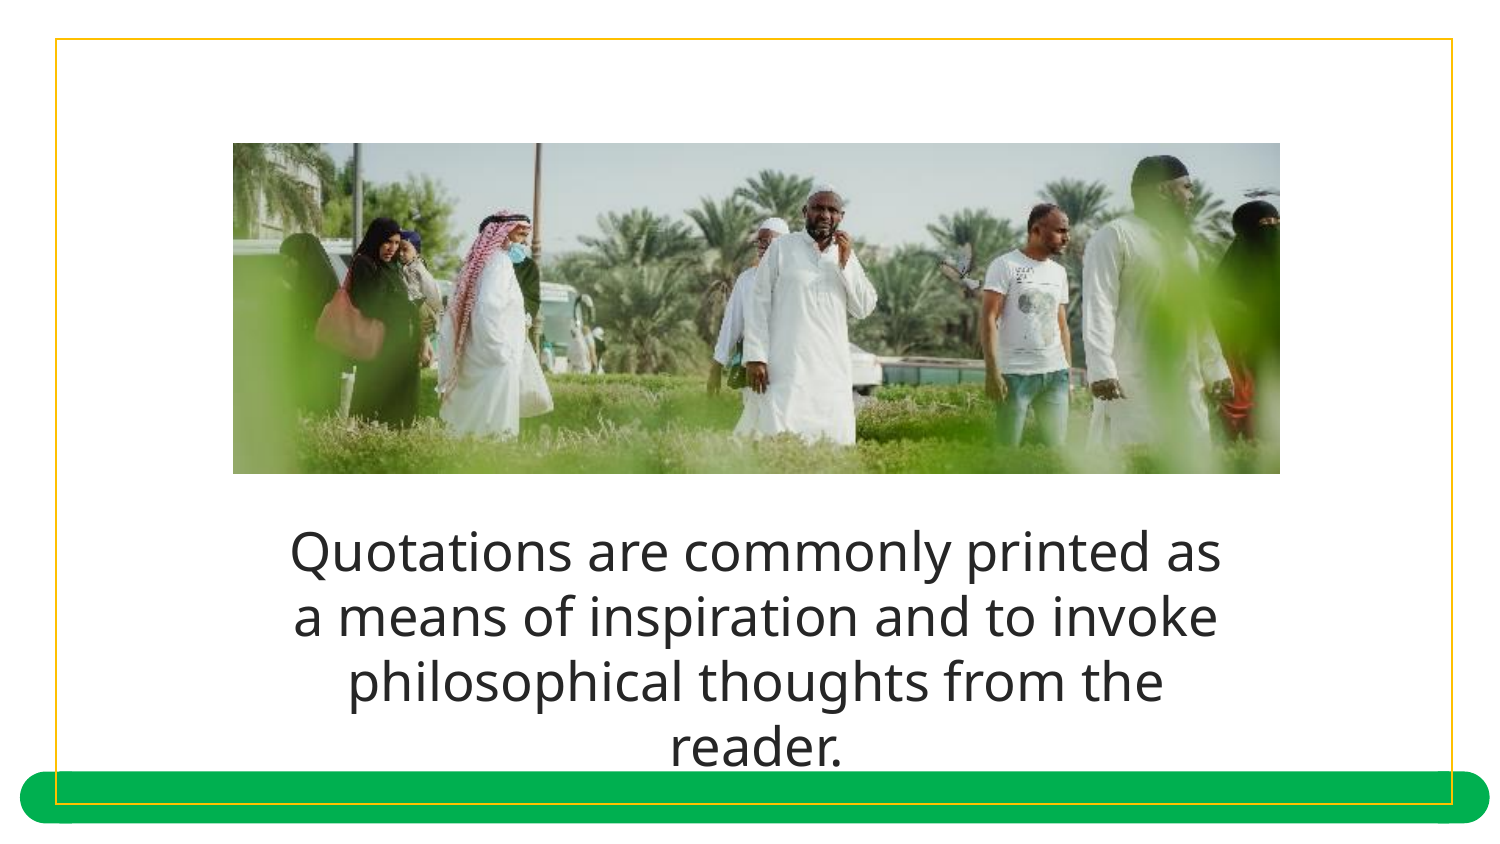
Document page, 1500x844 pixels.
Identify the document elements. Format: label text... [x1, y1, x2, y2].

text_box [55, 38, 1453, 805]
picture [233, 143, 1280, 475]
list Quotations are commonly printed as a means of inspiration and to invoke philosophical thoughts from the reader. [263, 502, 1250, 734]
